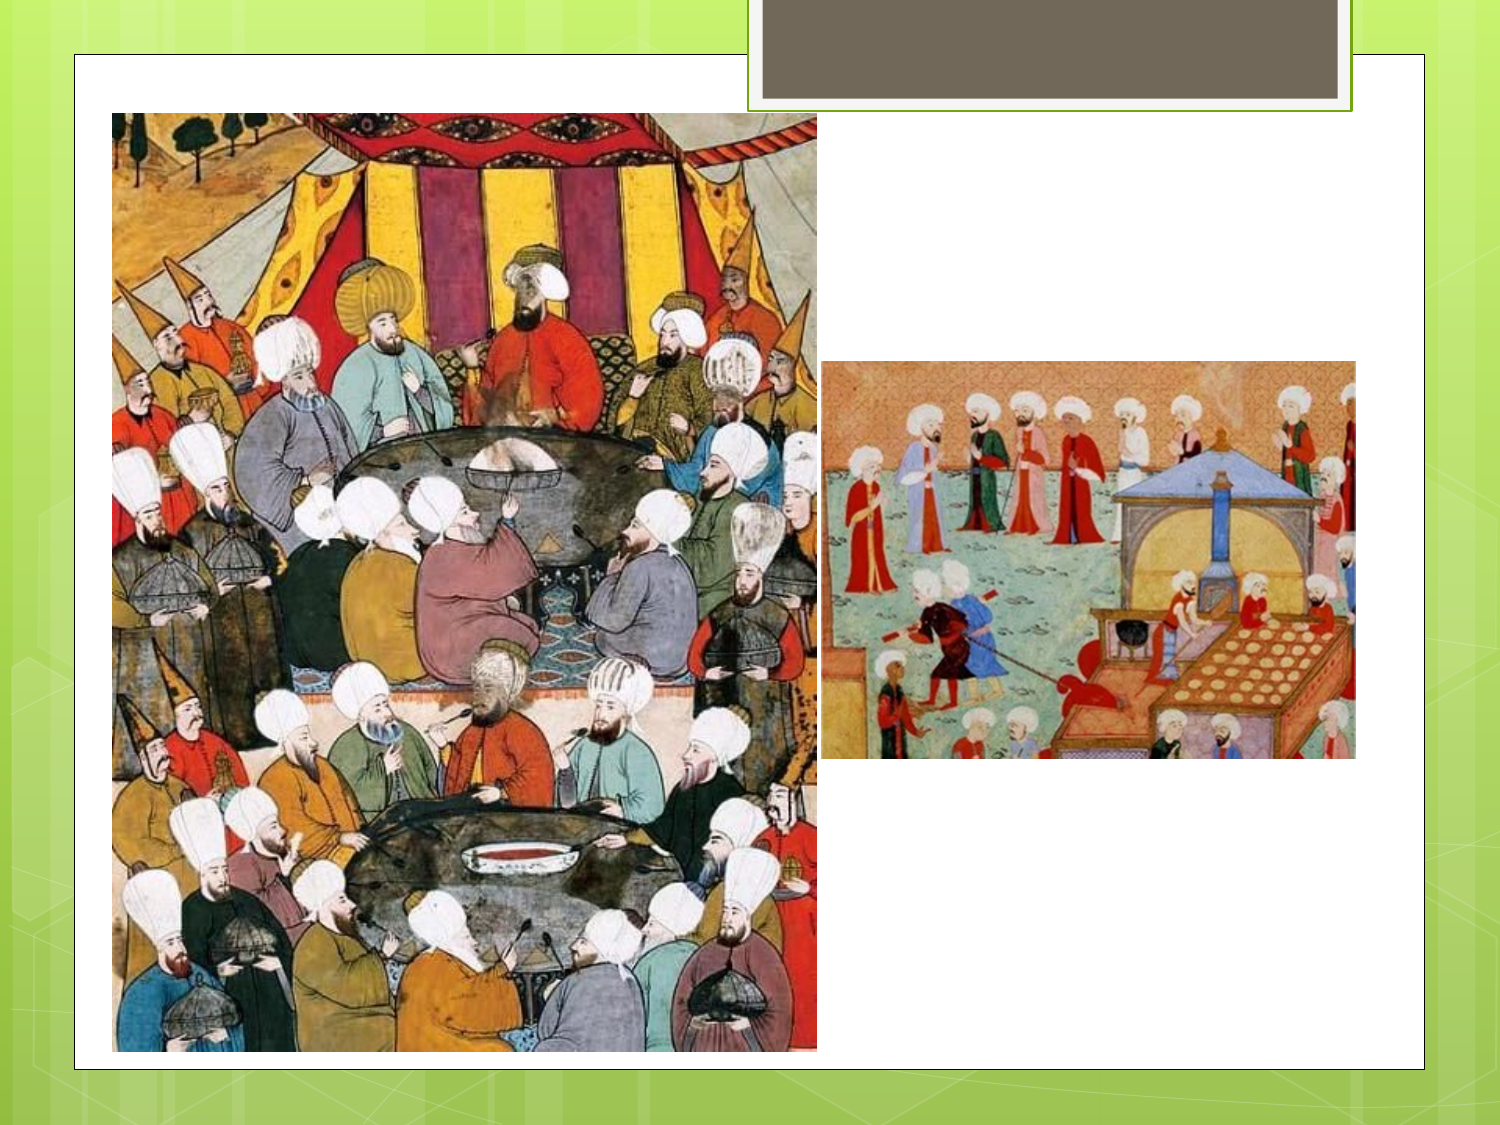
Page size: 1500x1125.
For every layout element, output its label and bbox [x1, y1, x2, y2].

list [820, 361, 1356, 759]
picture [111, 113, 818, 1052]
